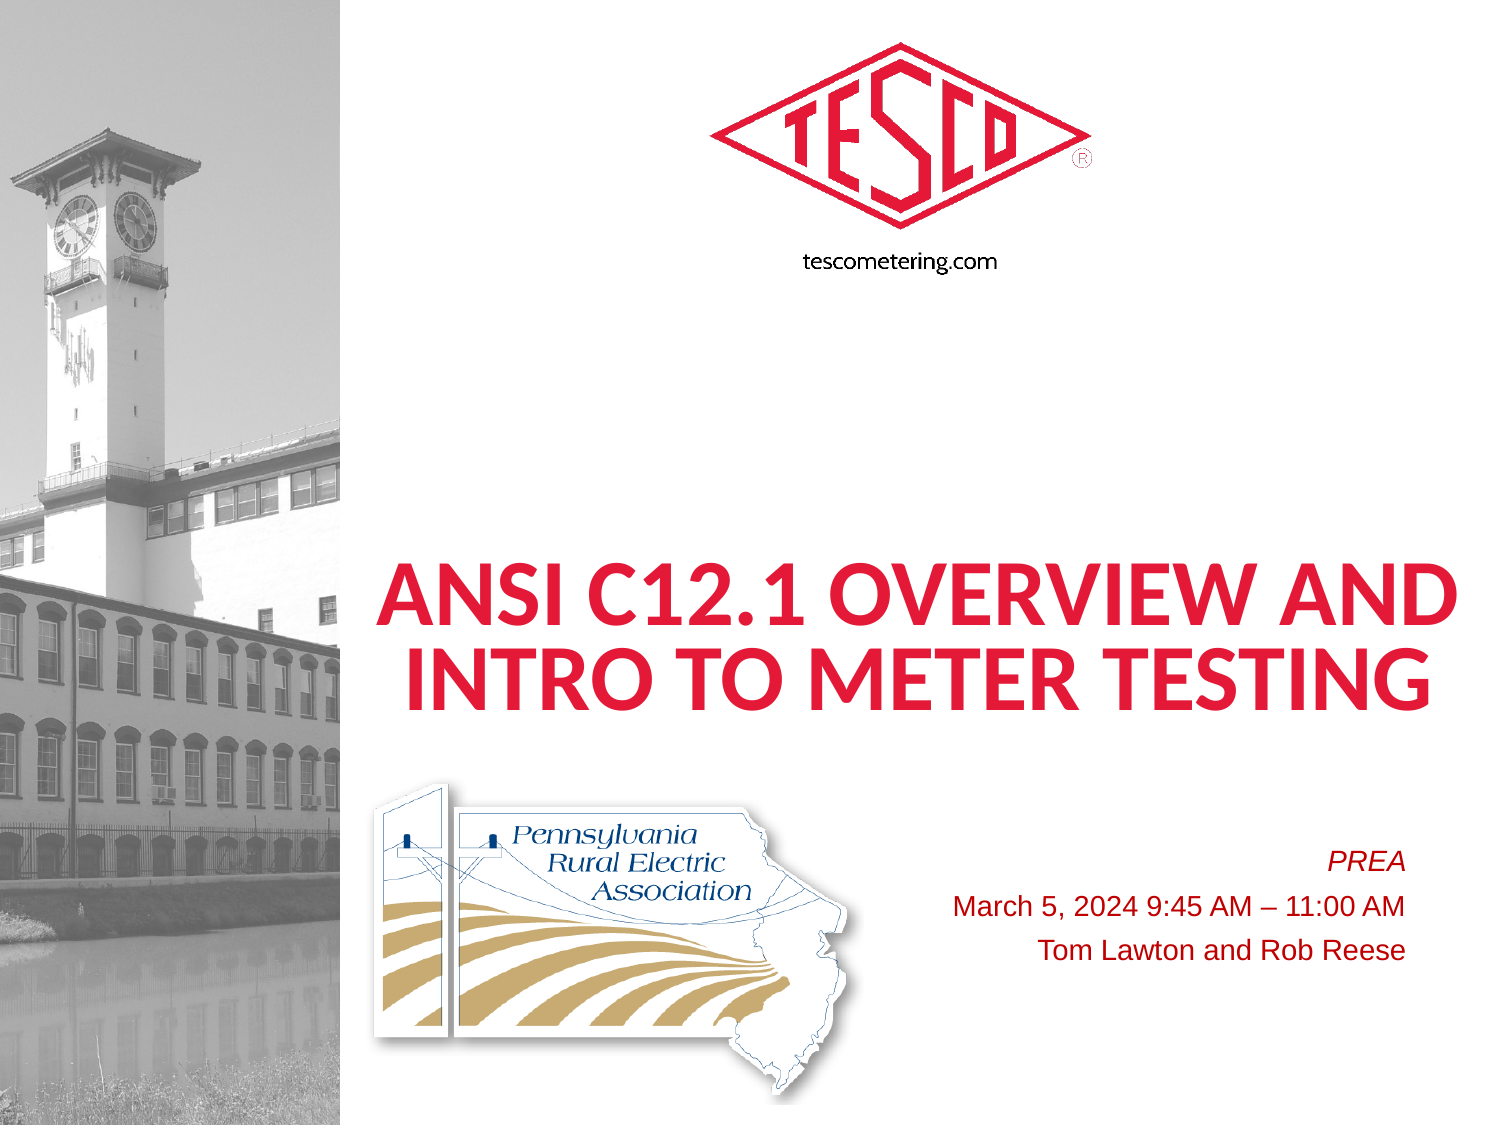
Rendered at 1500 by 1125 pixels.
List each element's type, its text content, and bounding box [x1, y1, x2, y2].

title ANSI C12.1 Overview and Intro to Meter Testing [337, 479, 1500, 736]
picture [0, 0, 340, 1125]
picture [709, 42, 1092, 276]
list Tom Lawton and Rob Reese [889, 929, 1422, 975]
list PREA [889, 840, 1422, 885]
picture [365, 773, 864, 1105]
list March 5, 2024 9:45 AM – 11:00 AM [889, 885, 1422, 929]
